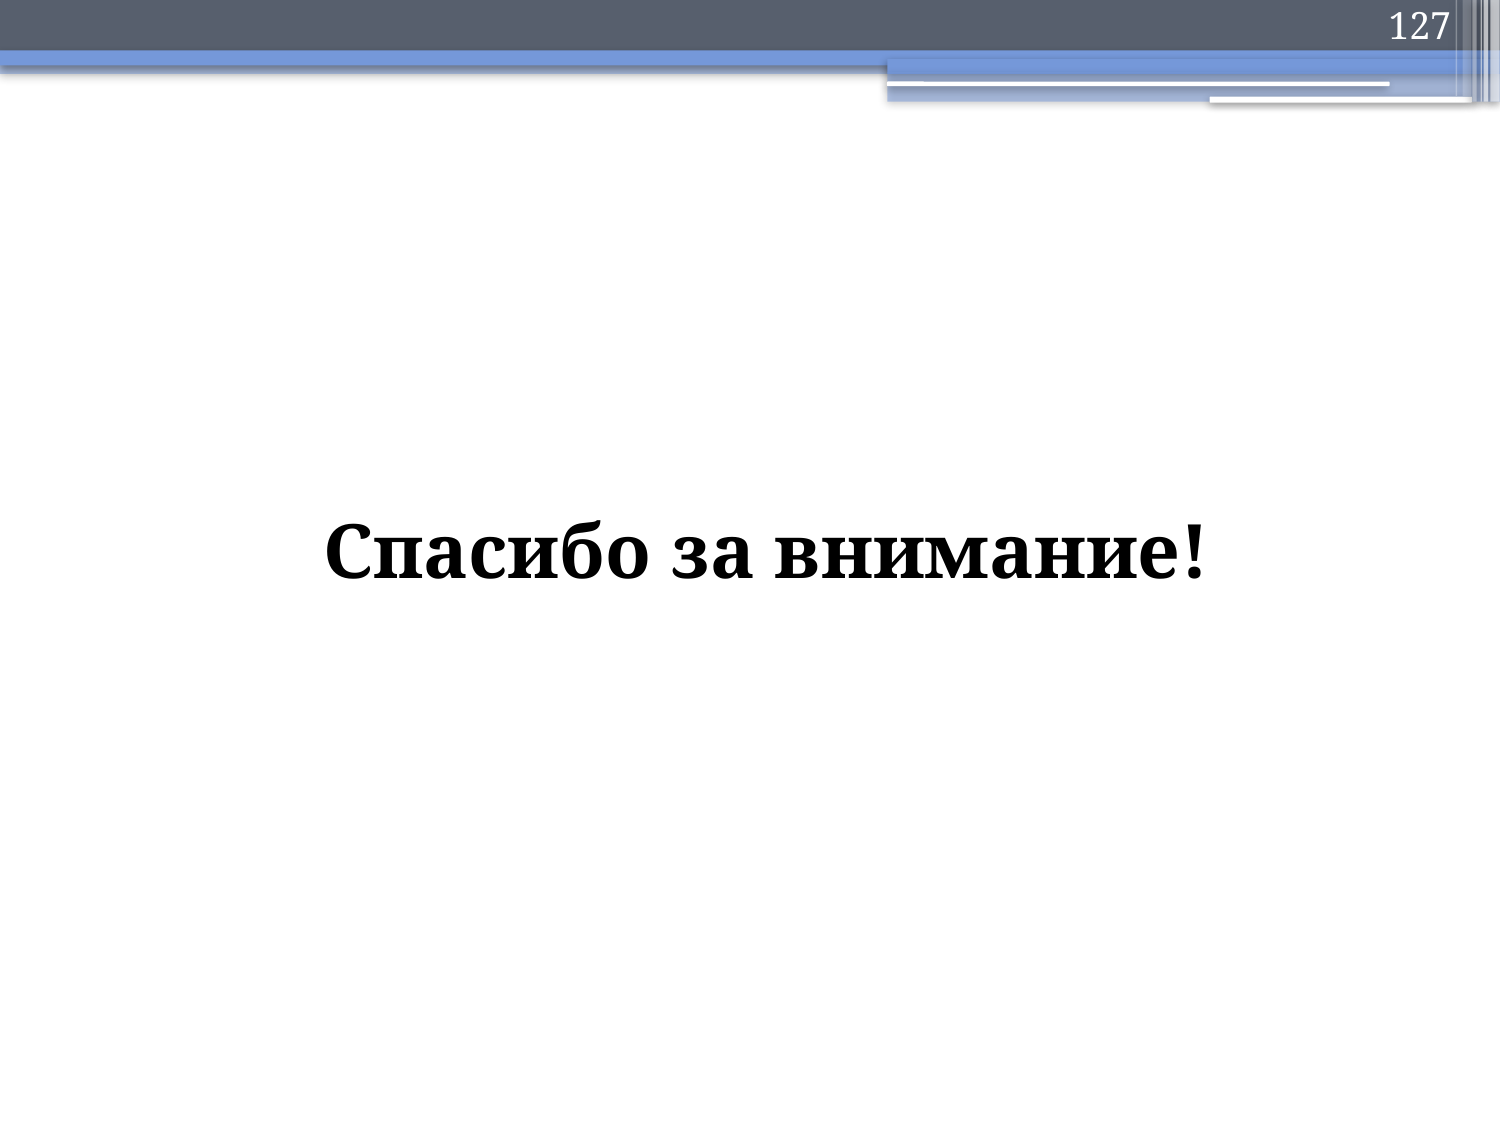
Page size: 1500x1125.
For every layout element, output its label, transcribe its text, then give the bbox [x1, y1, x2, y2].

text_box Спасибо за внимание! [91, 286, 1442, 807]
slide_number 127 [1341, 0, 1466, 61]
